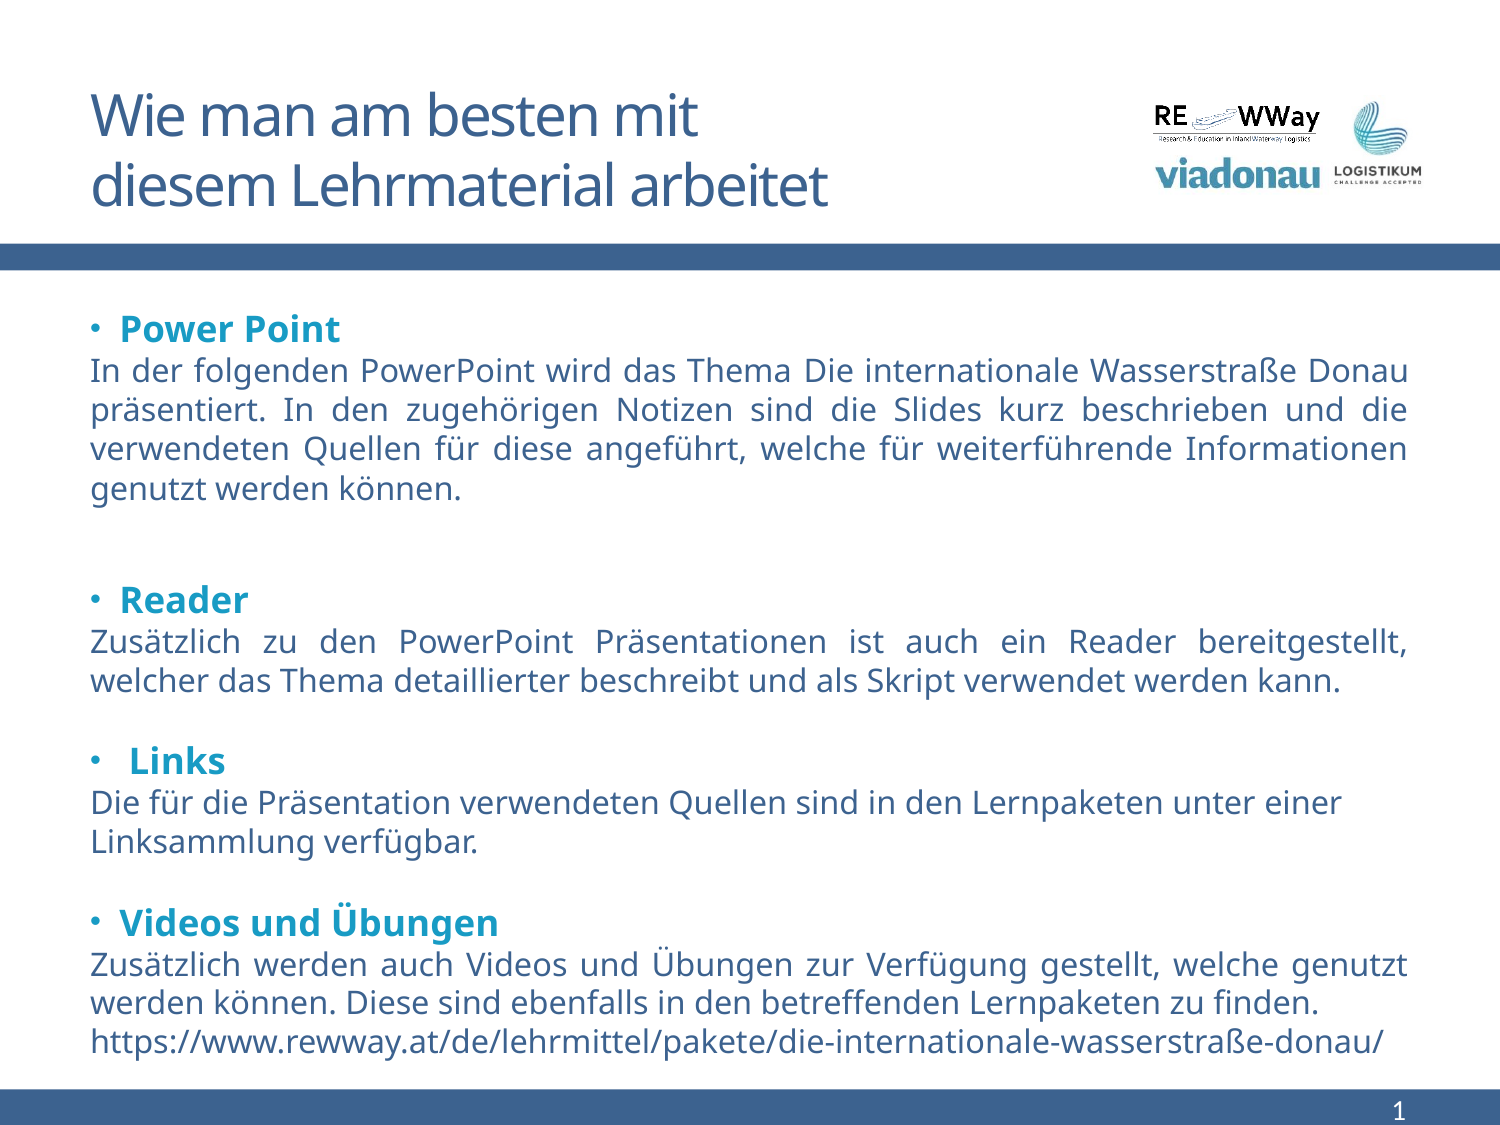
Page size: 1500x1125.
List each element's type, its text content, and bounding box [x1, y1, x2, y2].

title Wie man am besten mit diesem Lehrmaterial arbeitet [75, 66, 1425, 229]
list Power Point In der folgenden PowerPoint wird das Thema Die internationale Wasserstraße Donau präsentiert. In den zugehörigen Notizen sind die Slides kurz beschrieben und die verwendeten Quellen für diese angeführt, welche für weiterführende Informationen genutzt werden können. Reader Zusätzlich zu den PowerPoint Präsentationen ist auch ein Reader bereitgestellt, welcher das Thema detaillierter beschreibt und als Skript verwendet werden kann. Links Die für die Präsentation verwendeten Quellen sind in den Lernpaketen unter einer Linksammlung verfügbar. Videos und Übungen Zusätzlich werden auch Videos und Übungen zur Verfügung gestellt, welche genutzt werden können. Diese sind ebenfalls in den betreffenden Lernpaketen zu finden. https://www.rewway.at/de/lehrmittel/pakete/die-internationale-wasserstraße-donau/ [75, 298, 1425, 1083]
slide_number 1 [1246, 1082, 1422, 1125]
